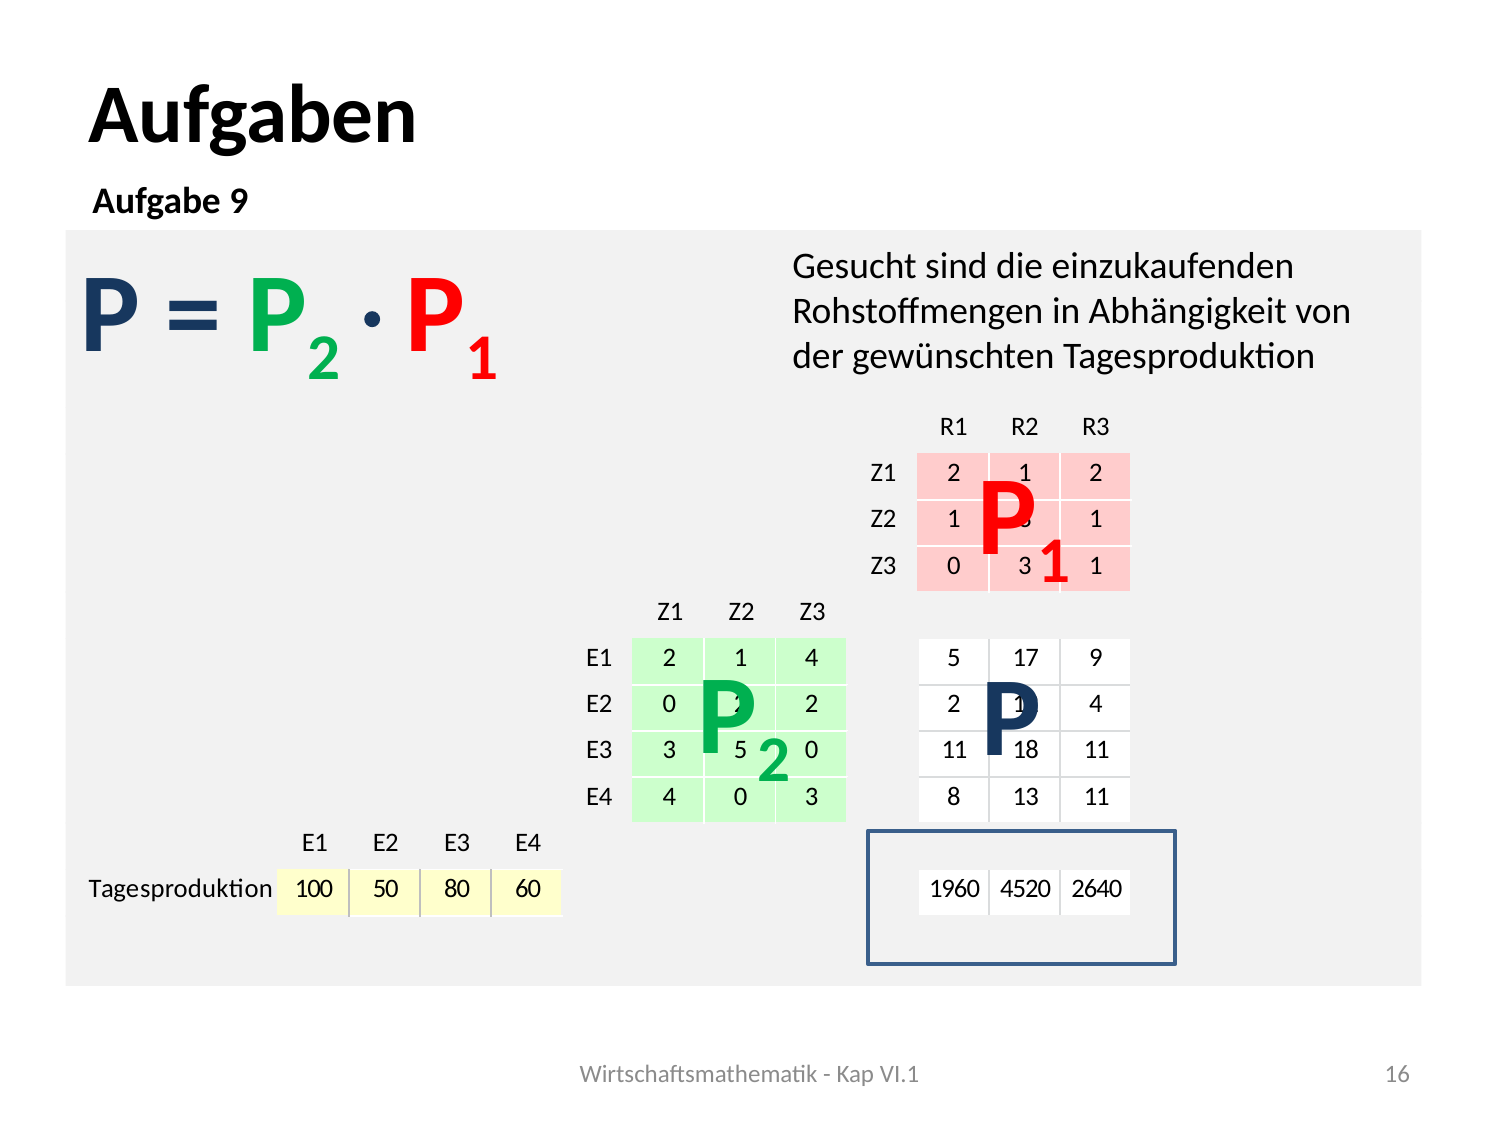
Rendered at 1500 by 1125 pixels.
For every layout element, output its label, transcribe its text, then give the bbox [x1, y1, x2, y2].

picture [63, 228, 1424, 988]
text_box Aufgabe 9 [77, 168, 298, 227]
slide_number 16 [1074, 1042, 1425, 1103]
title Aufgaben [73, 68, 1424, 149]
footer Wirtschaftsmathematik - Kap VI.1 [512, 1042, 988, 1103]
